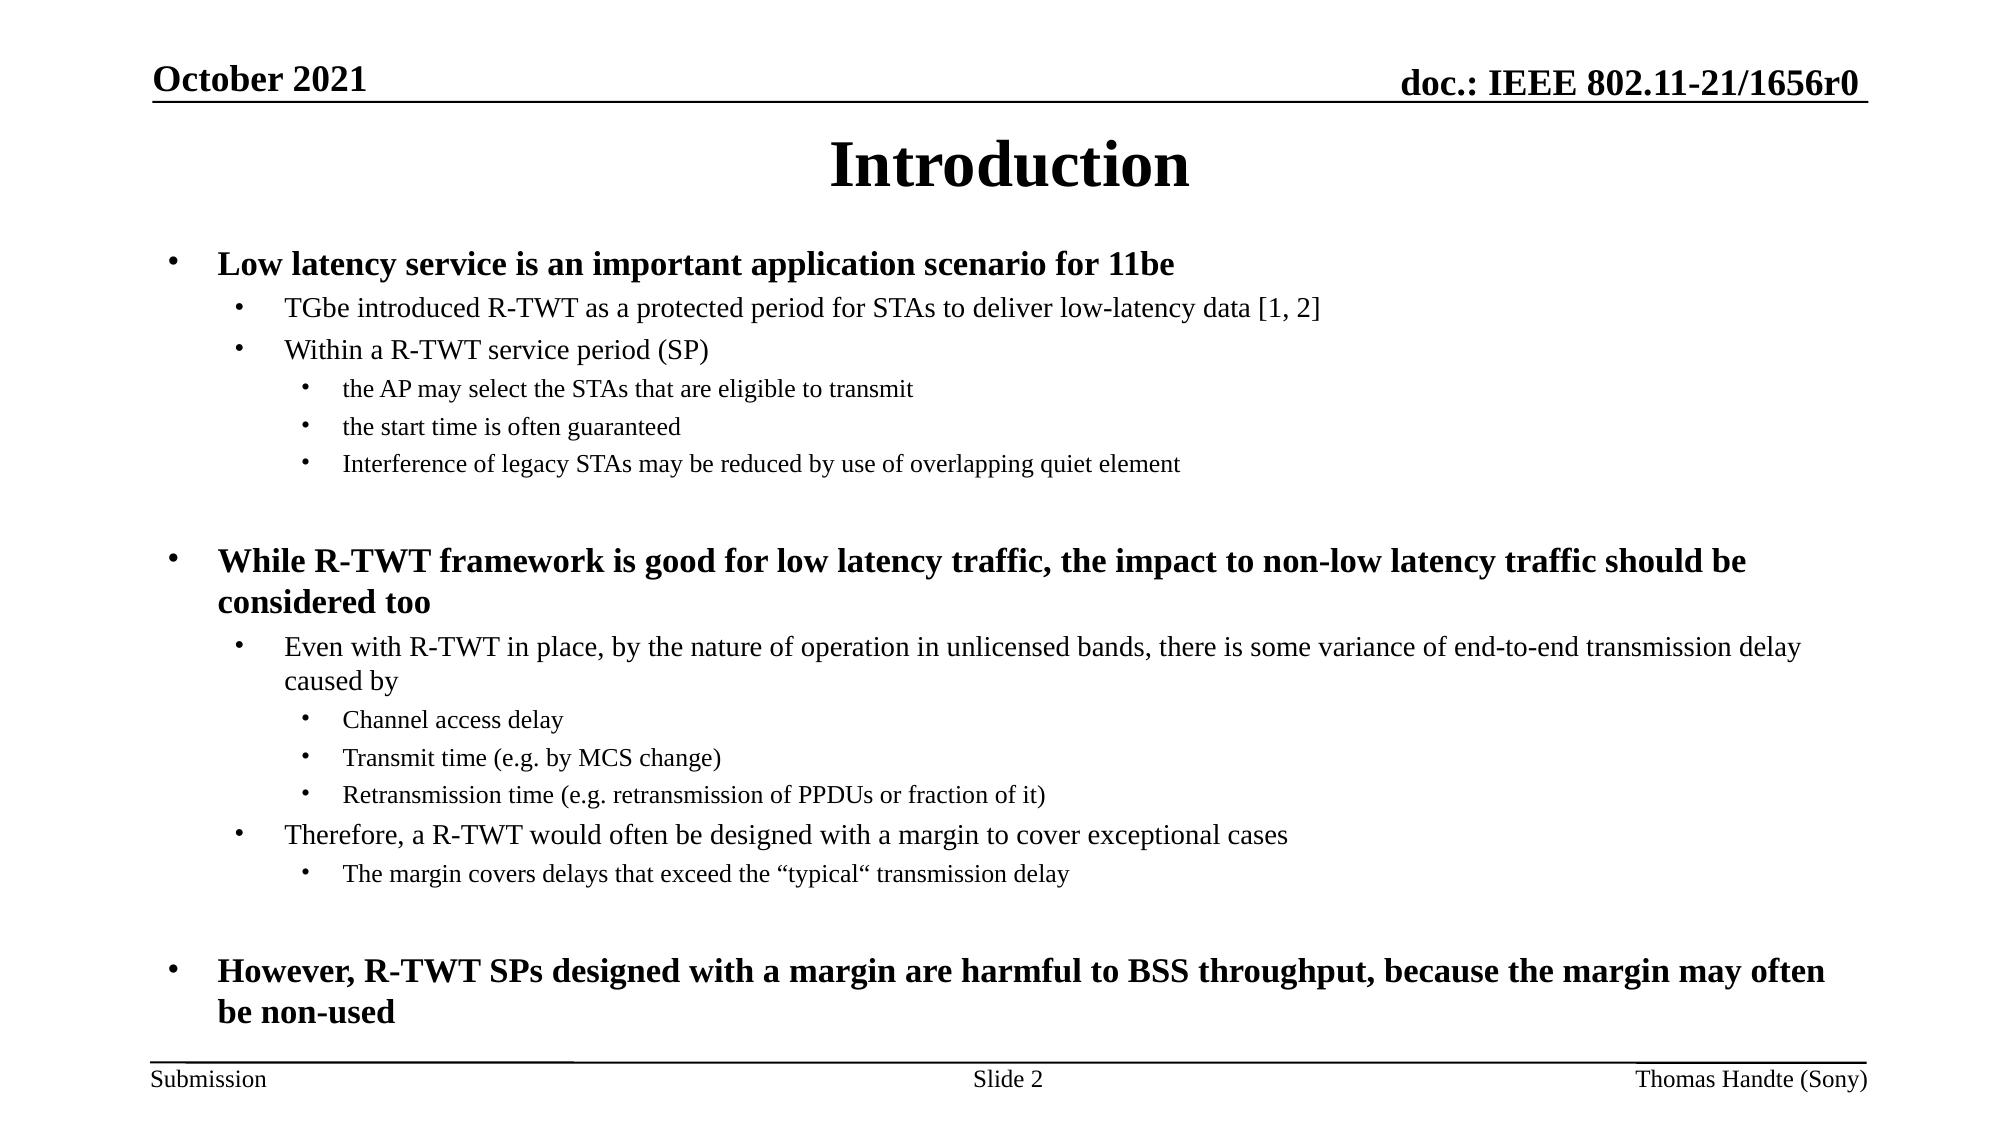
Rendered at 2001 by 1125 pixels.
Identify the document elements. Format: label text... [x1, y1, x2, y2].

title Introduction [152, 112, 1869, 207]
slide_number Slide 2 [950, 1061, 1067, 1123]
footer Thomas Handte (Sony) [1171, 1061, 1869, 1093]
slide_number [152, 54, 563, 100]
list Low latency service is an important application scenario for 11be TGbe introduced R-TWT as a protected period for STAs to deliver low-latency data [1, 2] Within a R-TWT service period (SP) the AP may select the STAs that are eligible to transmit the start time is often guaranteed Interference of legacy STAs may be reduced by use of overlapping quiet element While R-TWT framework is good for low latency traffic, the impact to non-low latency traffic should be considered too Even with R-TWT in place, by the nature of operation in unlicensed bands, there is some variance of end-to-end transmission delay caused by Channel access delay Transmit time (e.g. by MCS change) Retransmission time (e.g. retransmission of PPDUs or fraction of it) Therefore, a R-TWT would often be designed with a margin to cover exceptional cases The margin covers delays that exceed the “typical“ transmission delay However, R-TWT SPs designed with a margin are harmful to BSS throughput, because the margin may often be non-used [152, 232, 1867, 1047]
